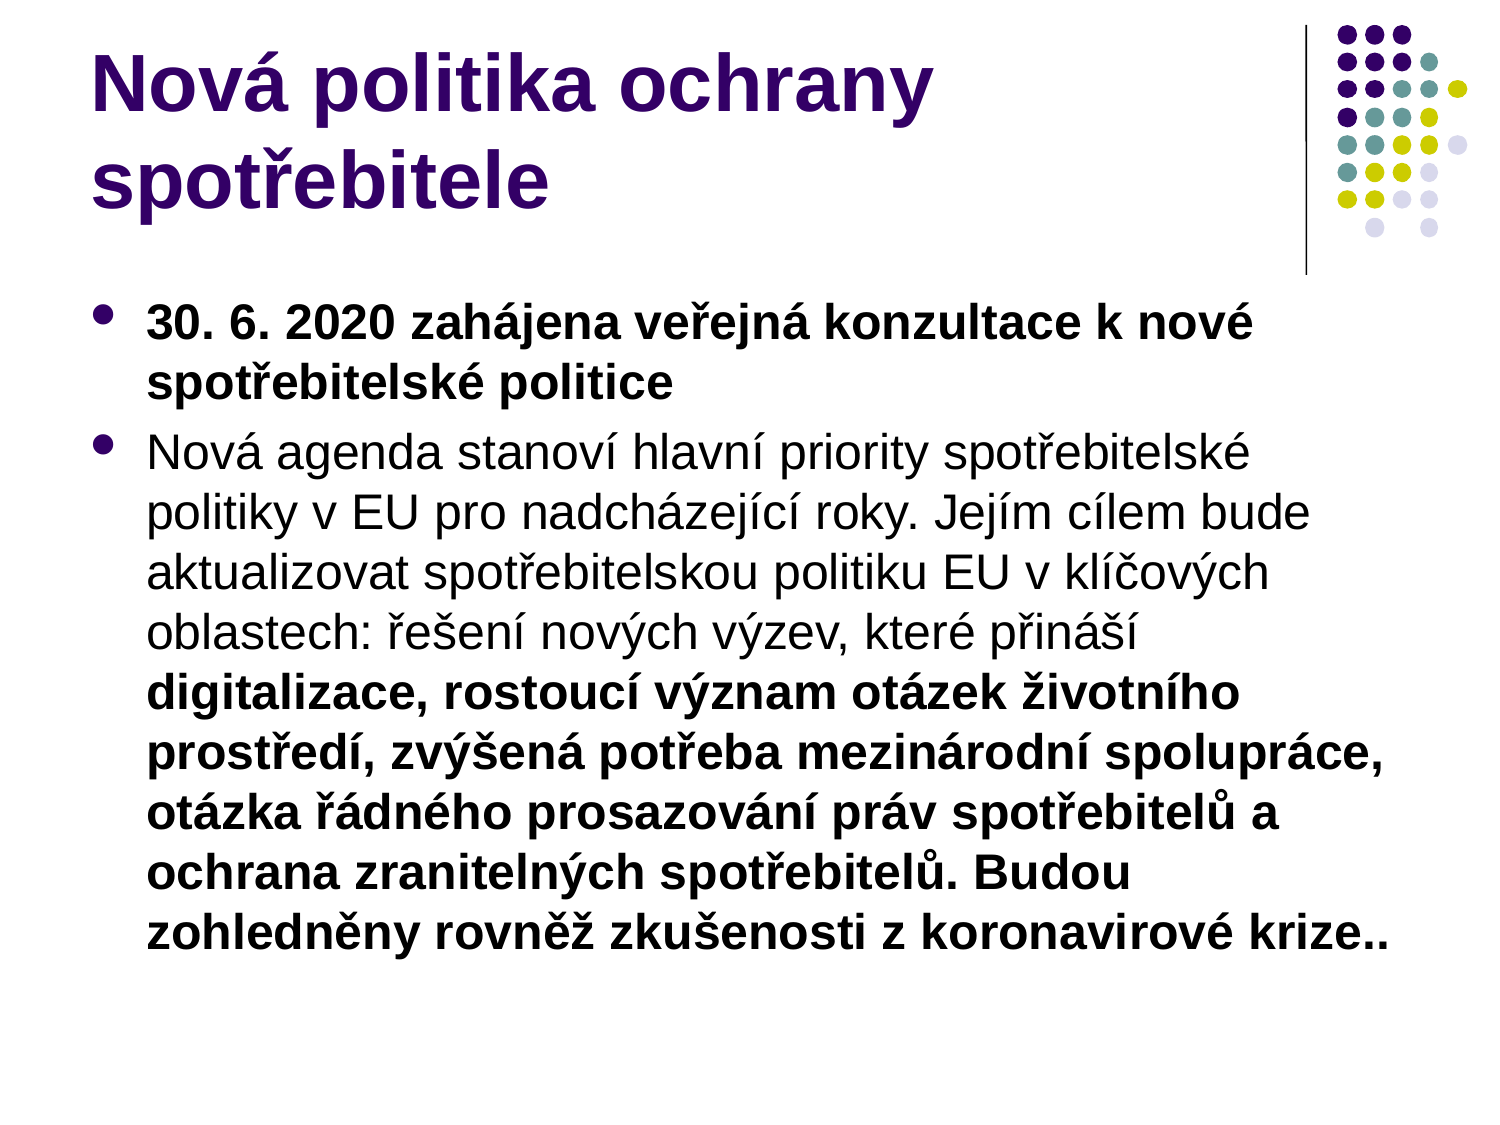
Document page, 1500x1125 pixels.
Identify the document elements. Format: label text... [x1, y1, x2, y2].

list 30. 6. 2020 zahájena veřejná konzultace k nové spotřebitelské politice Nová agenda stanoví hlavní priority spotřebitelské politiky v EU pro nadcházející roky. Jejím cílem bude aktualizovat spotřebitelskou politiku EU v klíčových oblastech: řešení nových výzev, které přináší digitalizace, rostoucí význam otázek životního prostředí, zvýšená potřeba mezinárodní spolupráce, otázka řádného prosazování práv spotřebitelů a ochrana zranitelných spotřebitelů. Budou zohledněny rovněž zkušenosti z koronavirové krize.. [75, 282, 1425, 1006]
title Nová politika ochrany spotřebitele [75, 20, 1313, 233]
